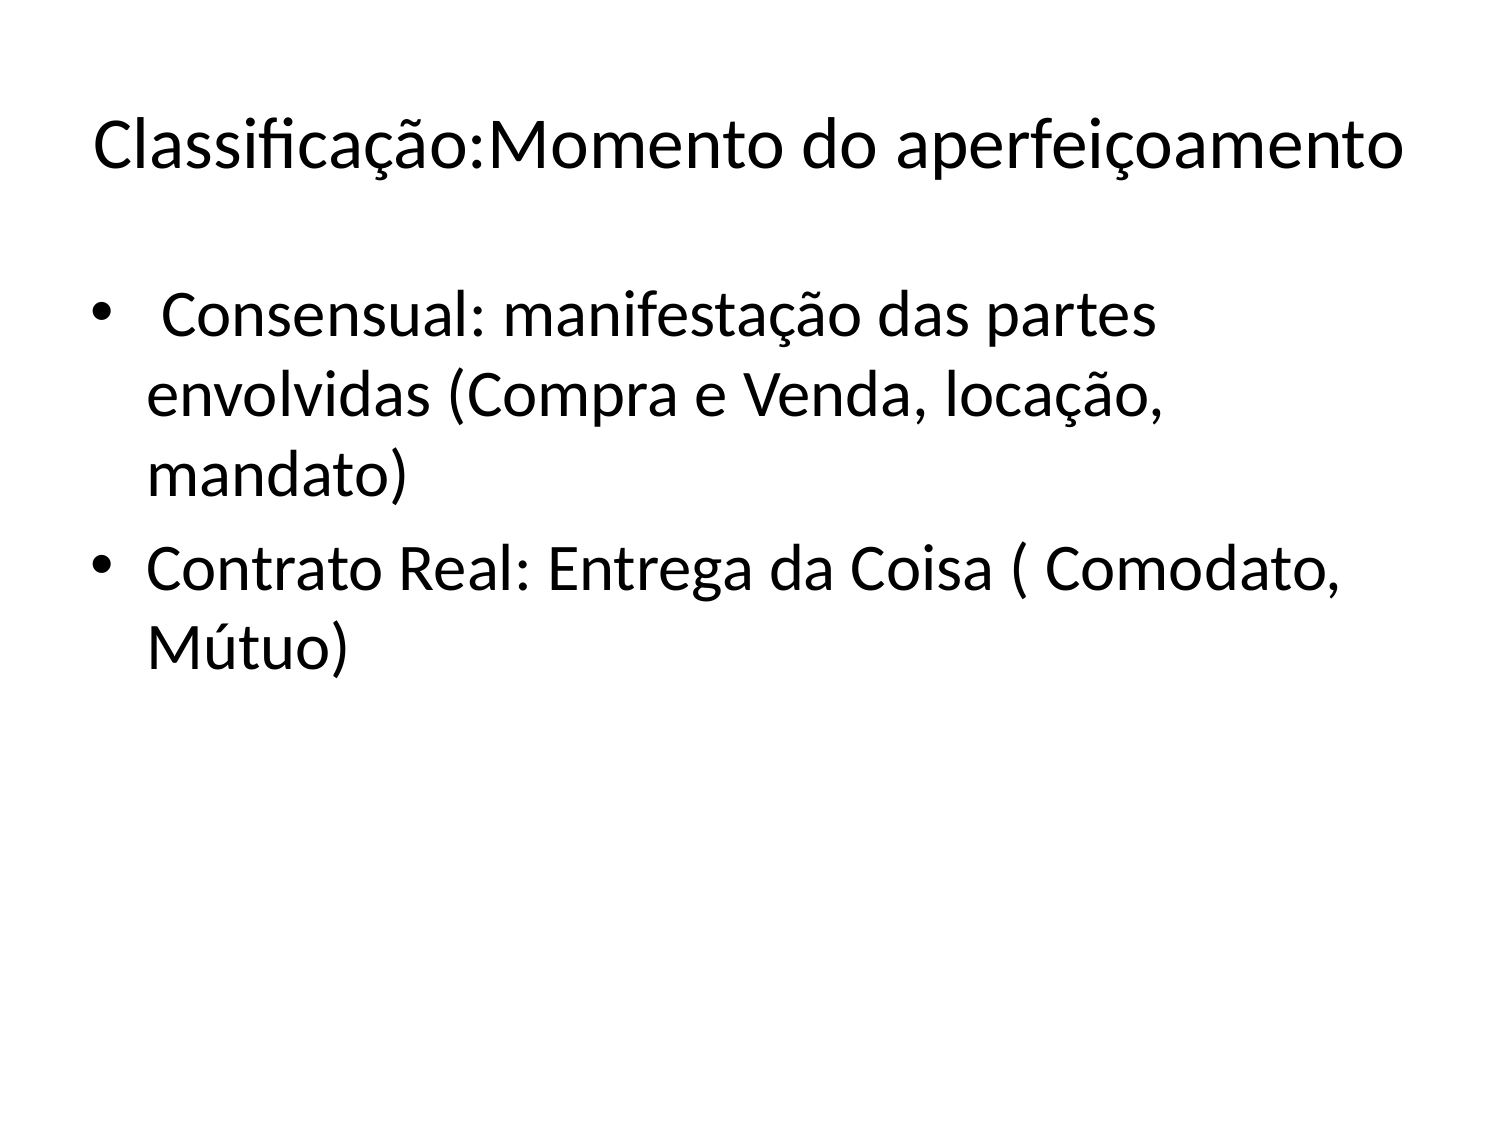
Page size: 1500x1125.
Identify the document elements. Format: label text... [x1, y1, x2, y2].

list Consensual: manifestação das partes envolvidas (Compra e Venda, locação, mandato) Contrato Real: Entrega da Coisa ( Comodato, Mútuo) [75, 262, 1425, 1005]
title Classificação:Momento do aperfeiçoamento [75, 45, 1425, 233]
